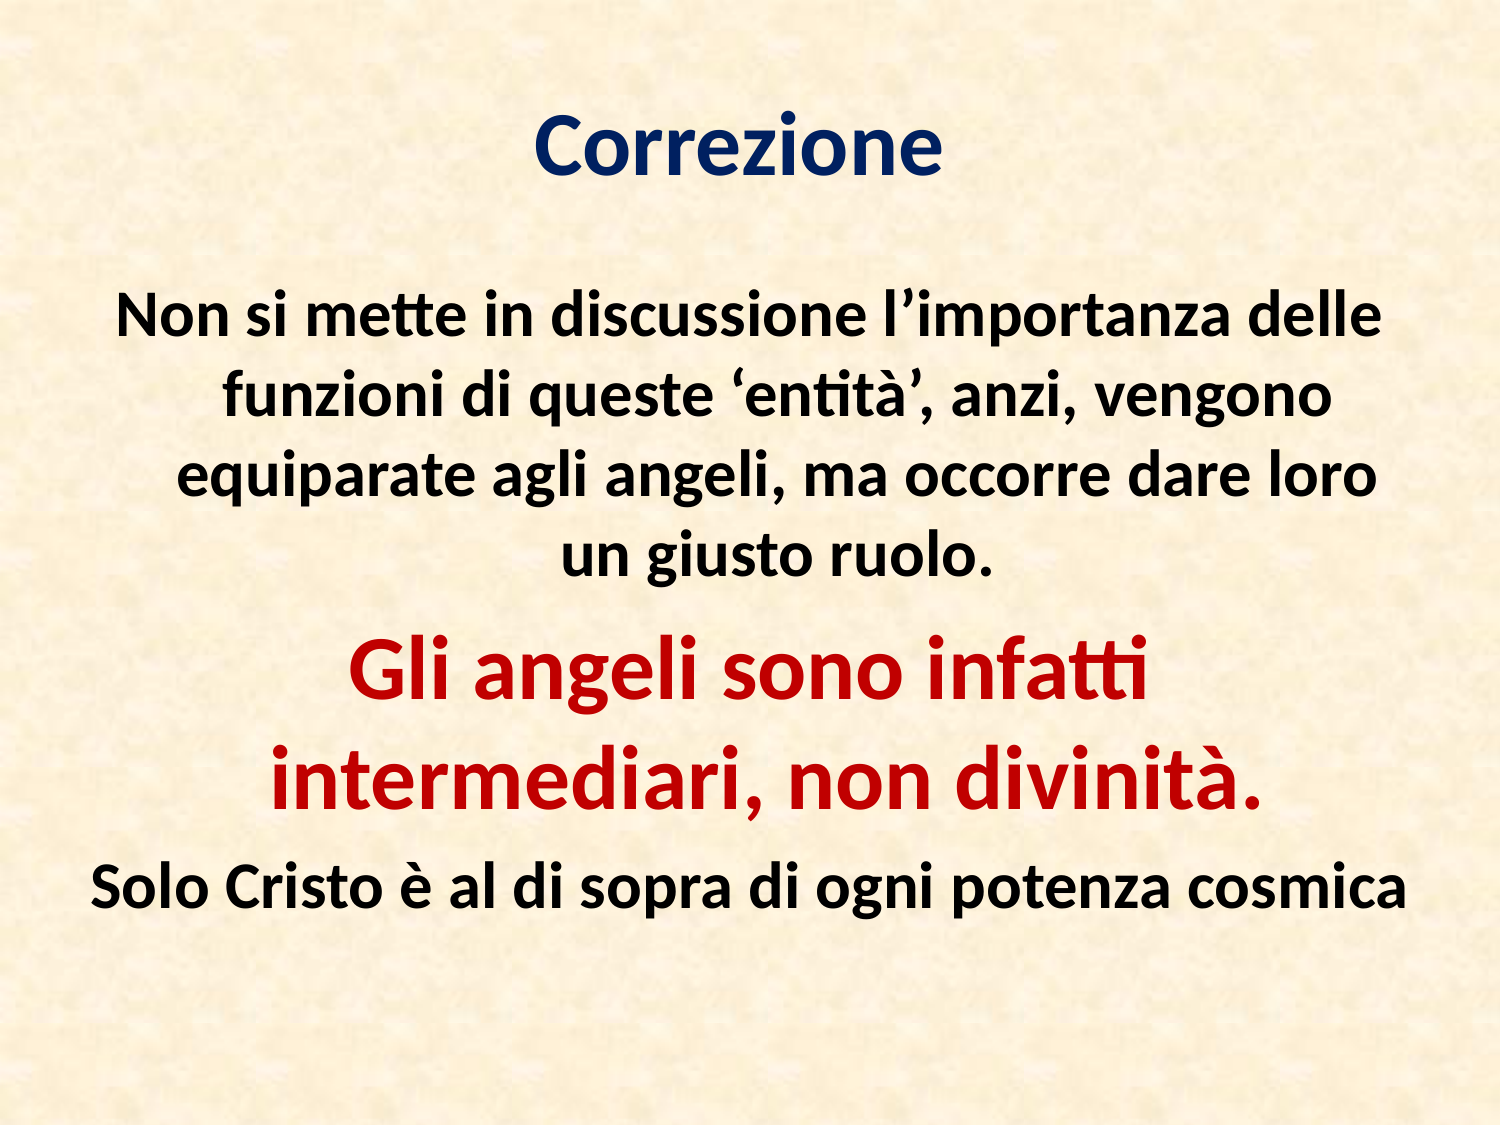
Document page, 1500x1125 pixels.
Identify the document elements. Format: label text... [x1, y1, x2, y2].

title Correzione [75, 45, 1425, 233]
picture [0, 0, 1500, 1125]
list Non si mette in discussione l’importanza delle funzioni di queste ‘entità’, anzi, vengono equiparate agli angeli, ma occorre dare loro un giusto ruolo. Gli angeli sono infatti intermediari, non divinità. Solo Cristo è al di sopra di ogni potenza cosmica [75, 262, 1425, 1005]
